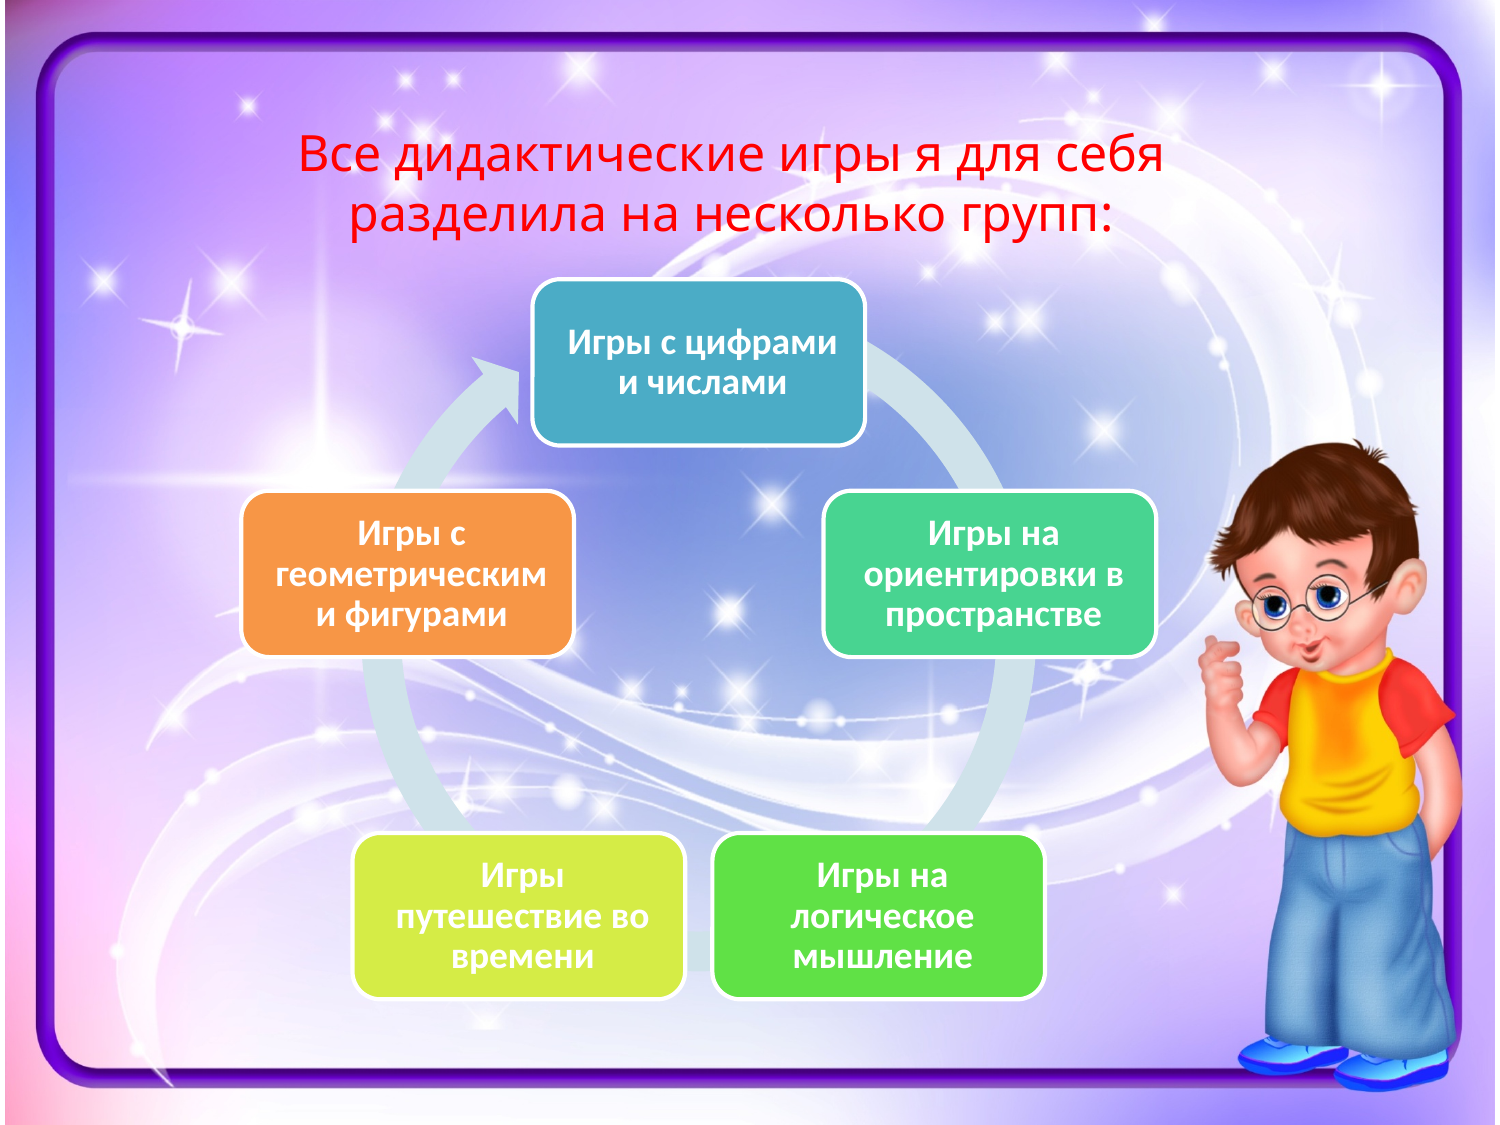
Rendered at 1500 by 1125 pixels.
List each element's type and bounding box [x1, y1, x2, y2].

picture [5, 0, 1495, 1125]
text_box [147, 278, 1251, 1000]
